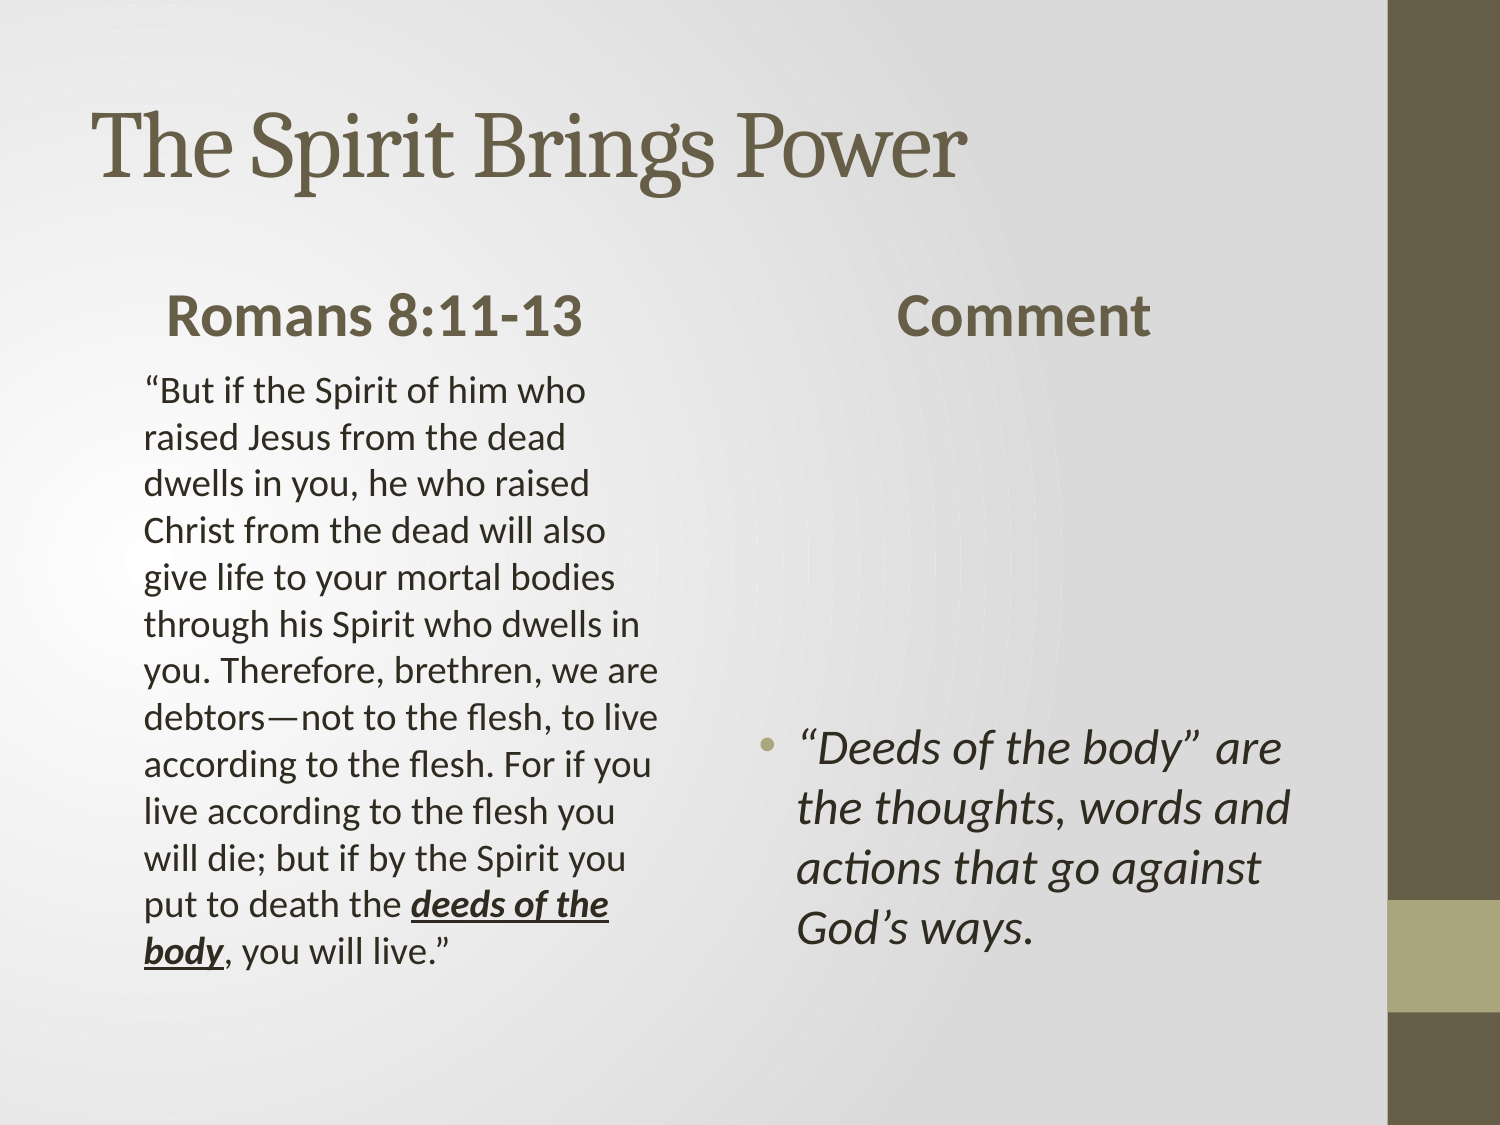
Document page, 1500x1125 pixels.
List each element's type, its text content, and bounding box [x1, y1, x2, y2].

title The Spirit Brings Power [75, 45, 1325, 233]
list “But if the Spirit of him who raised Jesus from the dead dwells in you, he who raised Christ from the dead will also give life to your mortal bodies through his Spirit who dwells in you. Therefore, brethren, we are debtors—not to the flesh, to live according to the flesh. For if you live according to the flesh you will die; but if by the Spirit you put to death the deeds of the body, you will live.” [75, 356, 675, 1005]
list Romans 8:11-13 [75, 251, 675, 356]
list Comment [725, 251, 1325, 356]
list “Deeds of the body” are the thoughts, words and actions that go against God’s ways. [725, 356, 1325, 1005]
